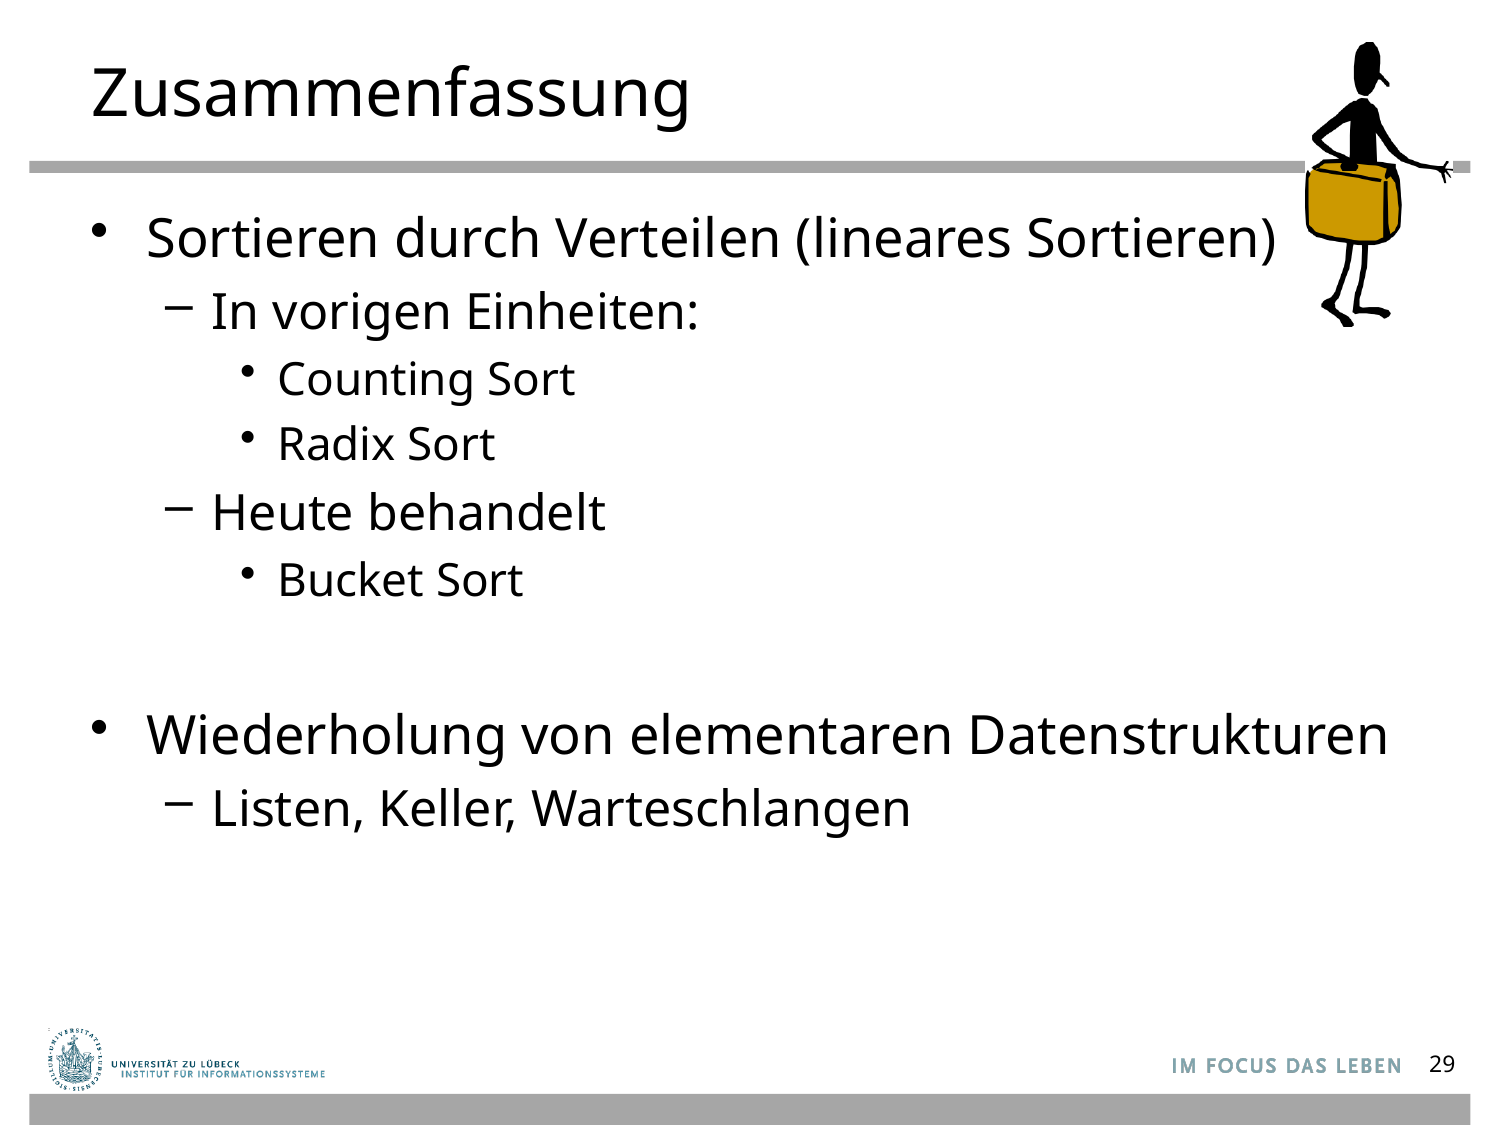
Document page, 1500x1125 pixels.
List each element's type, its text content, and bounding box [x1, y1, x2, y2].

picture [1173, 1058, 1305, 1073]
list Sortieren durch Verteilen (lineares Sortieren) In vorigen Einheiten: Counting Sort Radix Sort Heute behandelt Bucket Sort Wiederholung von elementaren Datenstrukturen Listen, Keller, Warteschlangen [75, 196, 1425, 1012]
slide_number 29 [1305, 1050, 1471, 1083]
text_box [1304, 42, 1453, 327]
title Zusammenfassung [76, 42, 1303, 126]
